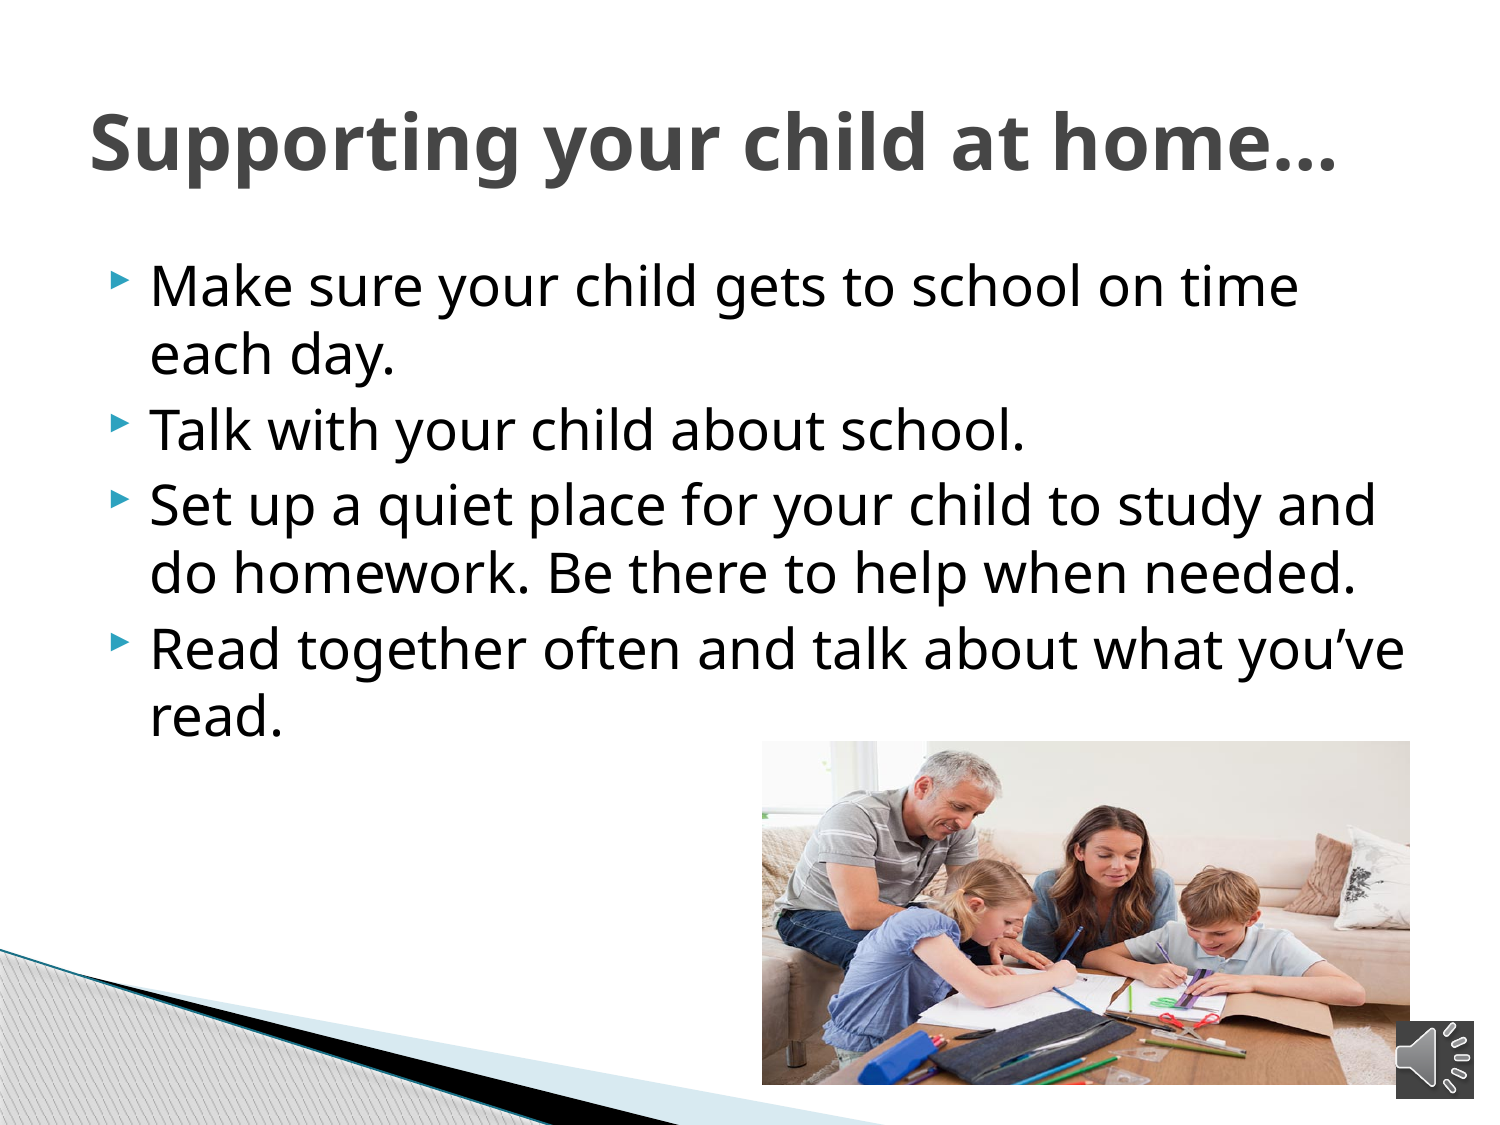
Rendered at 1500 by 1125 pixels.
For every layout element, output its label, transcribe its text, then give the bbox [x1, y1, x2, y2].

title Supporting your child at home… [75, 45, 1425, 233]
picture [762, 740, 1476, 1101]
list Make sure your child gets to school on time each day. Talk with your child about school. Set up a quiet place for your child to study and do homework. Be there to help when needed. Read together often and talk about what you’ve read. [75, 243, 1425, 986]
